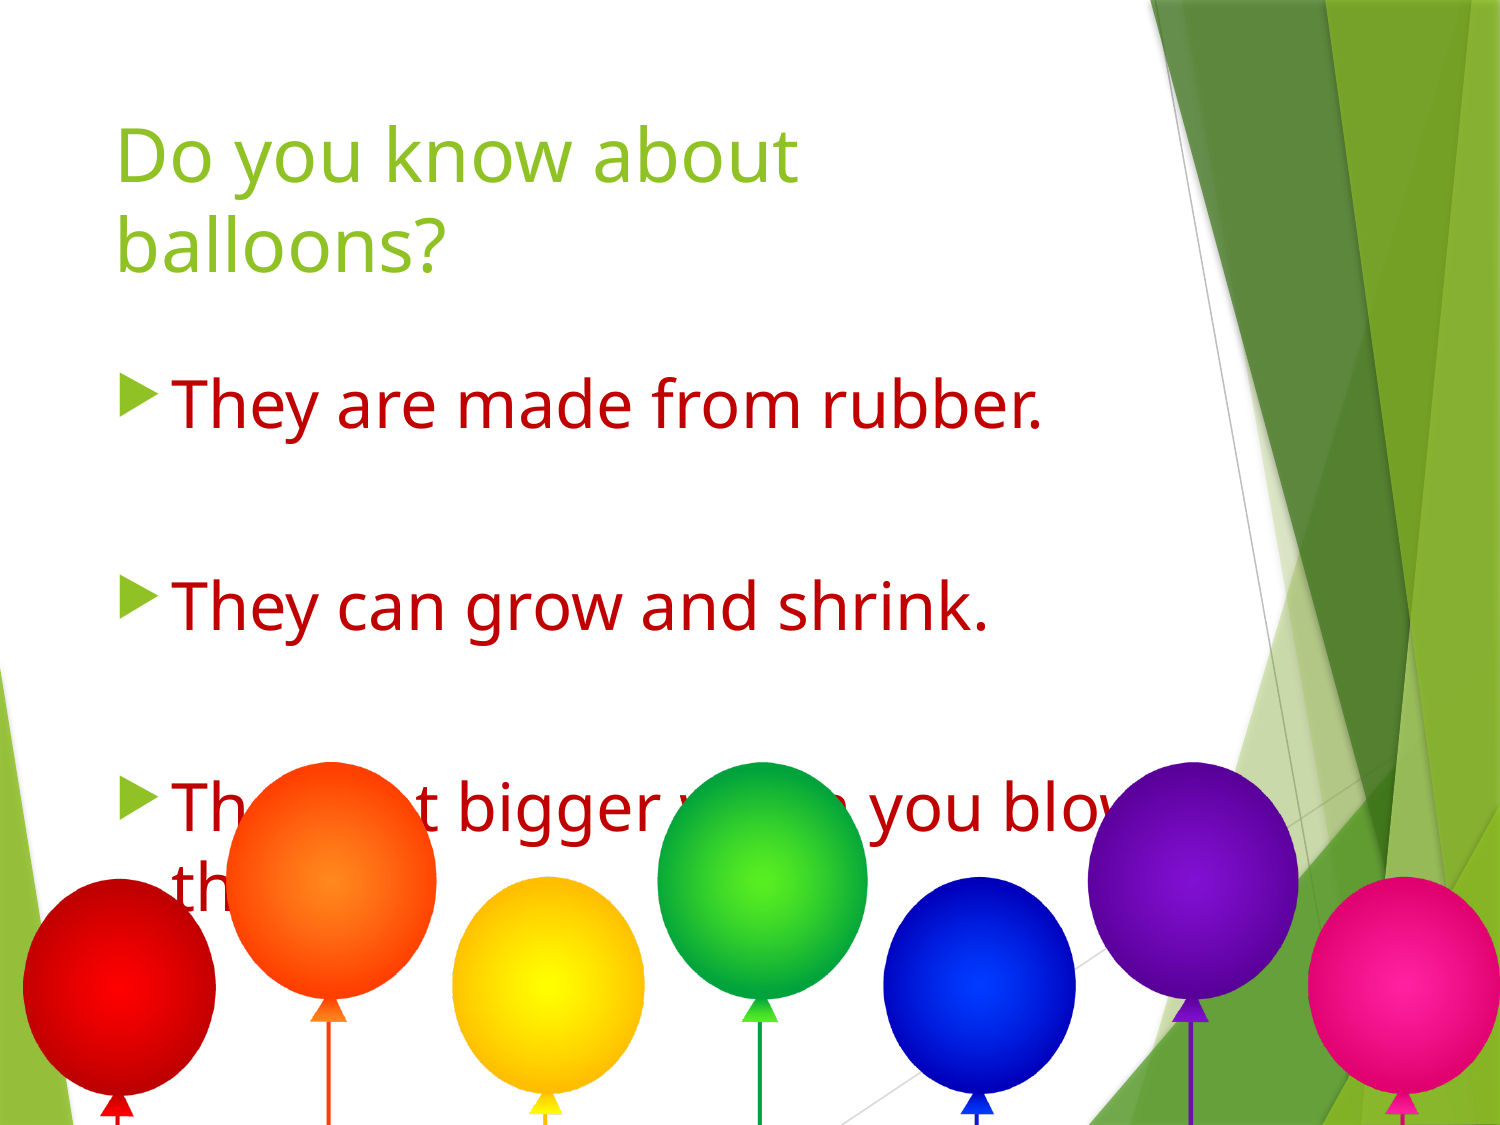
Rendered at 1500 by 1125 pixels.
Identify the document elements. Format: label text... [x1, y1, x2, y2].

title Do you know about balloons? [99, 99, 1142, 317]
list They are made from rubber. They can grow and shrink. They get bigger when you blow in them. [99, 354, 1388, 761]
picture [23, 761, 1500, 1125]
